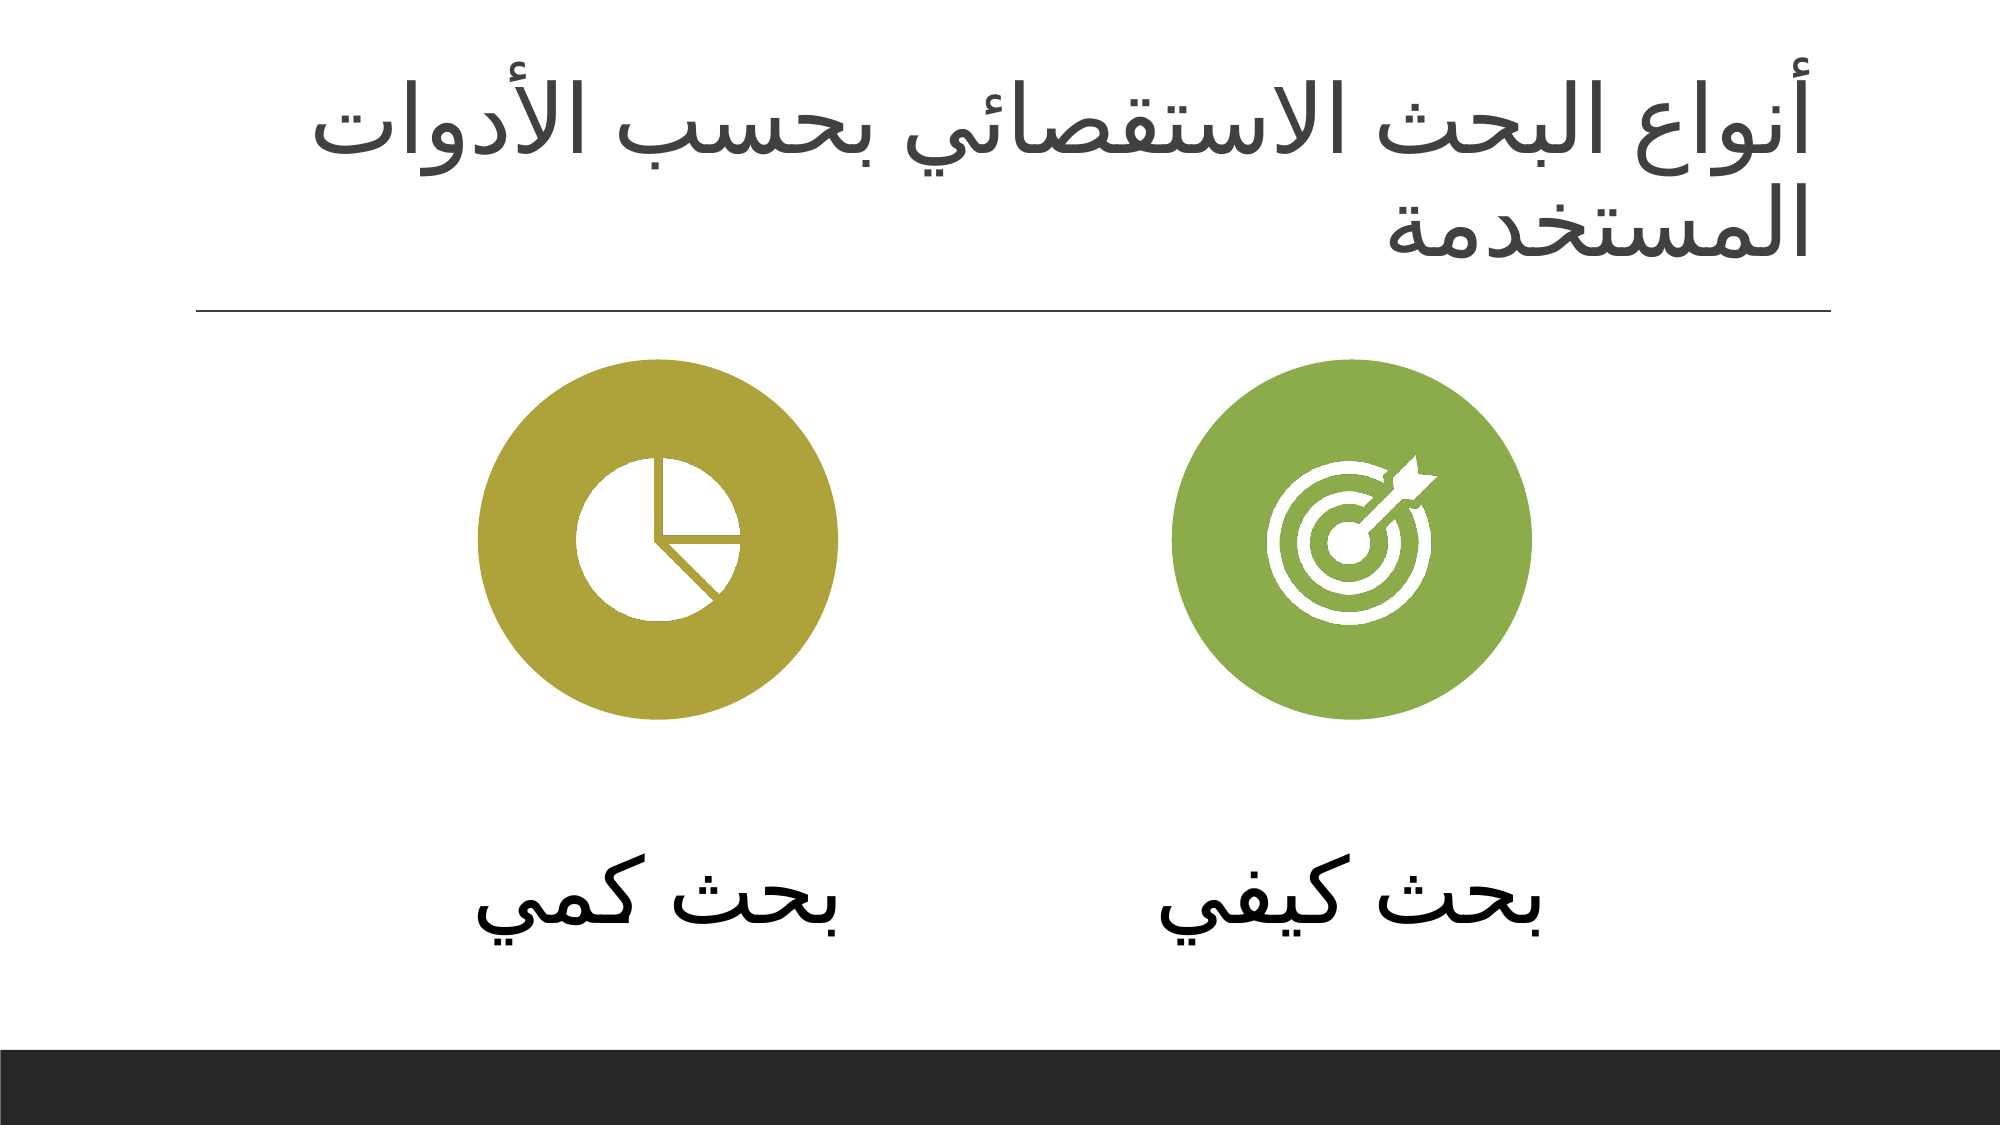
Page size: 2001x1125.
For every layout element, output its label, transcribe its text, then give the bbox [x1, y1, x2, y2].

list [179, 343, 1831, 966]
title أنواع البحث الاستقصائي بحسب الأدوات المستخدمة [180, 47, 1830, 285]
